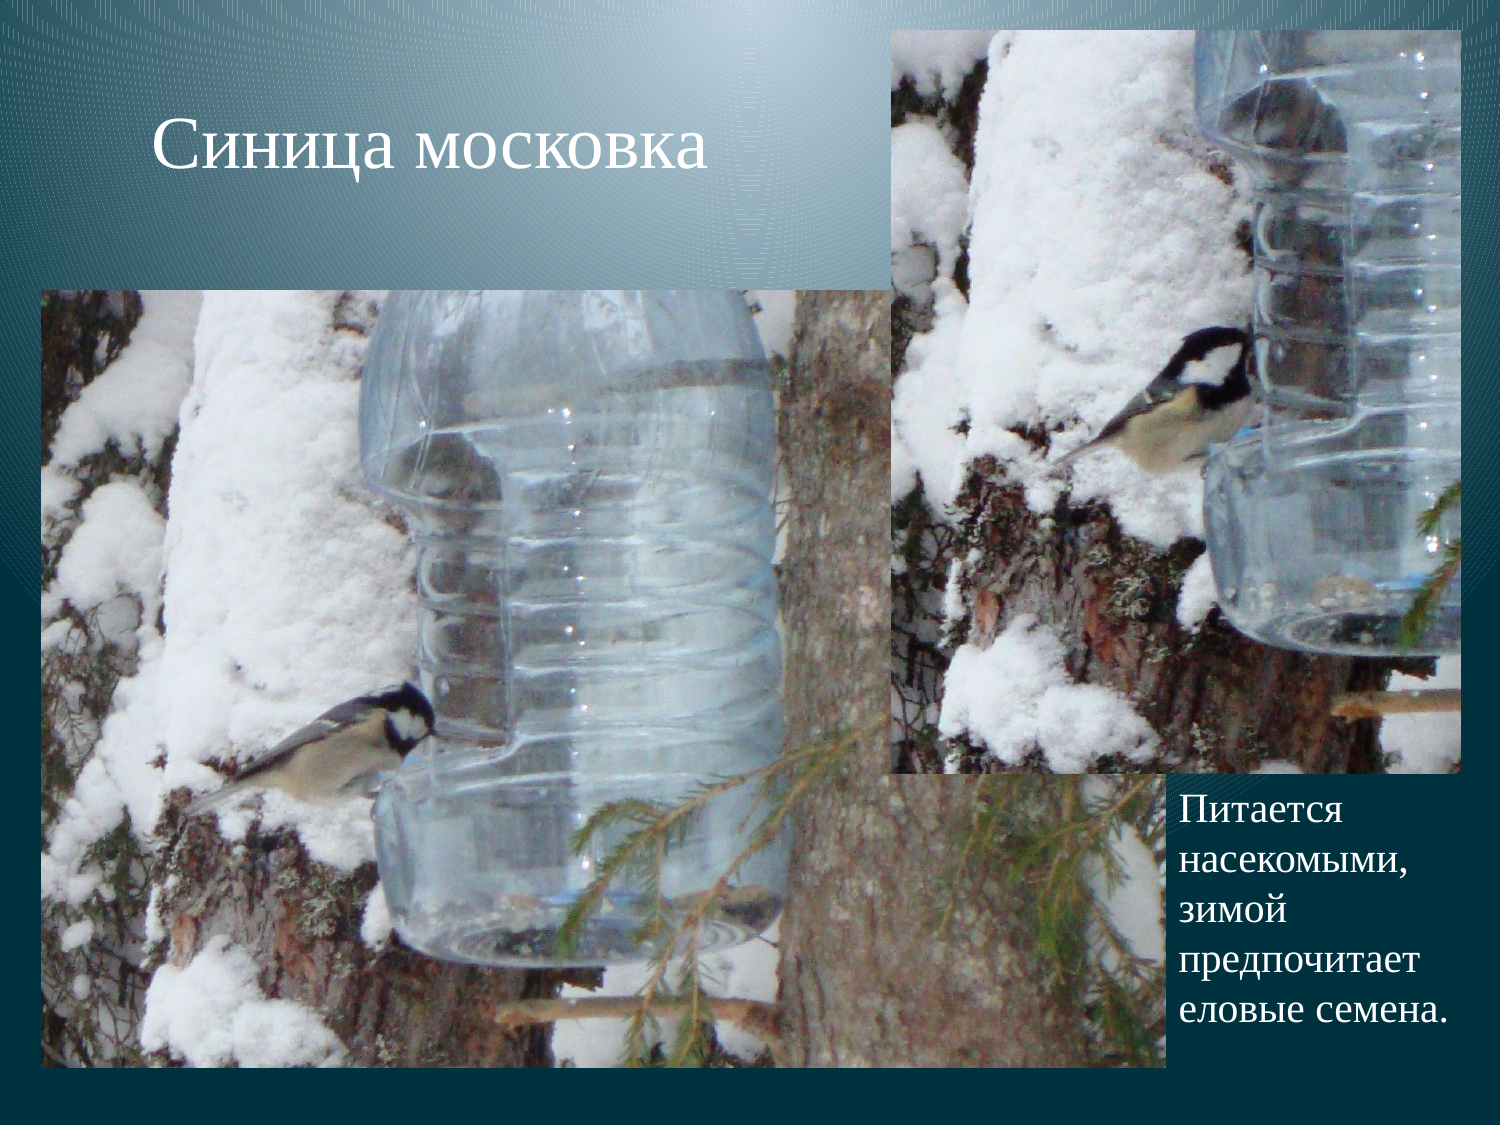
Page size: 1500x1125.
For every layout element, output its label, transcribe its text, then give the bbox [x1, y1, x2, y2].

title Синица московка [75, 45, 786, 233]
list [40, 290, 1166, 1068]
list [891, 30, 1462, 774]
text_box Питается насекомыми, зимой предпочитает еловые семена. [1170, 773, 1483, 1039]
